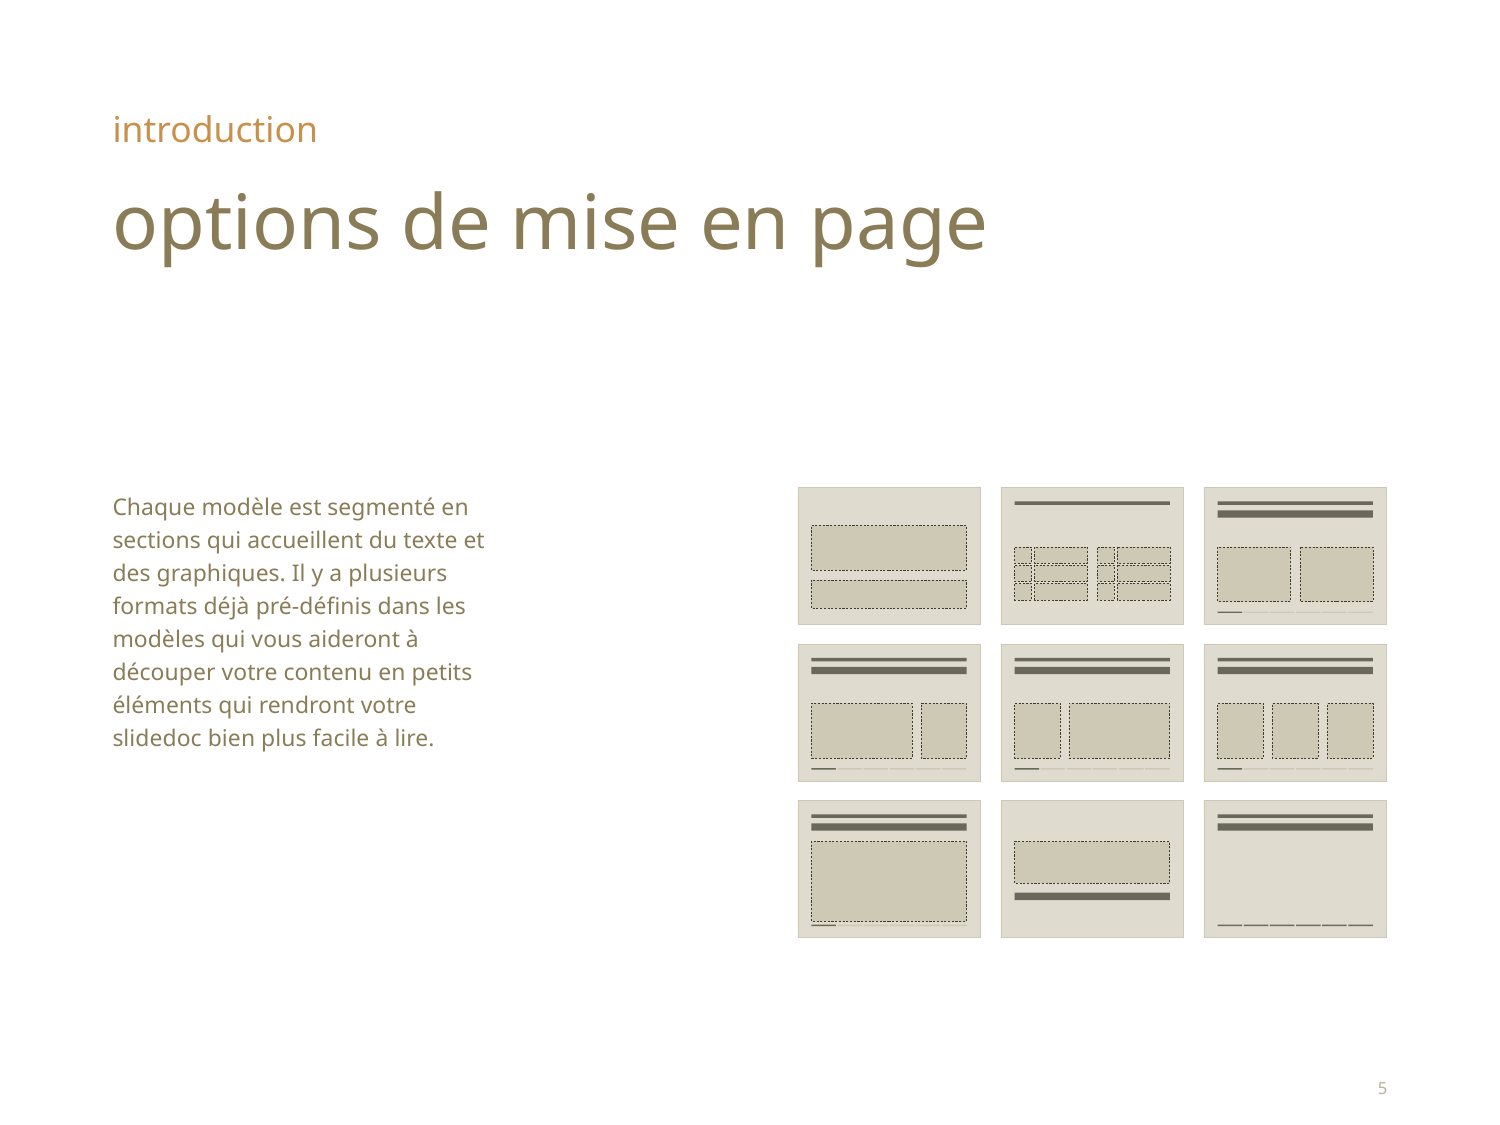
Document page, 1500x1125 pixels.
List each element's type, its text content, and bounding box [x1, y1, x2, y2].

list Chaque modèle est segmenté en sections qui accueillent du texte et des graphiques. Il y a plusieurs formats déjà pré-définis dans les modèles qui vous aideront à découper votre contenu en petits éléments qui rendront votre slidedoc bien plus facile à lire. [112, 487, 488, 938]
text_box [1203, 800, 1387, 938]
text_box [1203, 487, 1387, 625]
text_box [797, 800, 981, 938]
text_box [1000, 487, 1184, 625]
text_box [797, 487, 981, 625]
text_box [797, 643, 981, 782]
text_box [1000, 643, 1184, 782]
list introduction [112, 113, 1388, 188]
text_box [1203, 643, 1387, 782]
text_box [1000, 800, 1184, 938]
title options de mise en page [112, 188, 1388, 338]
